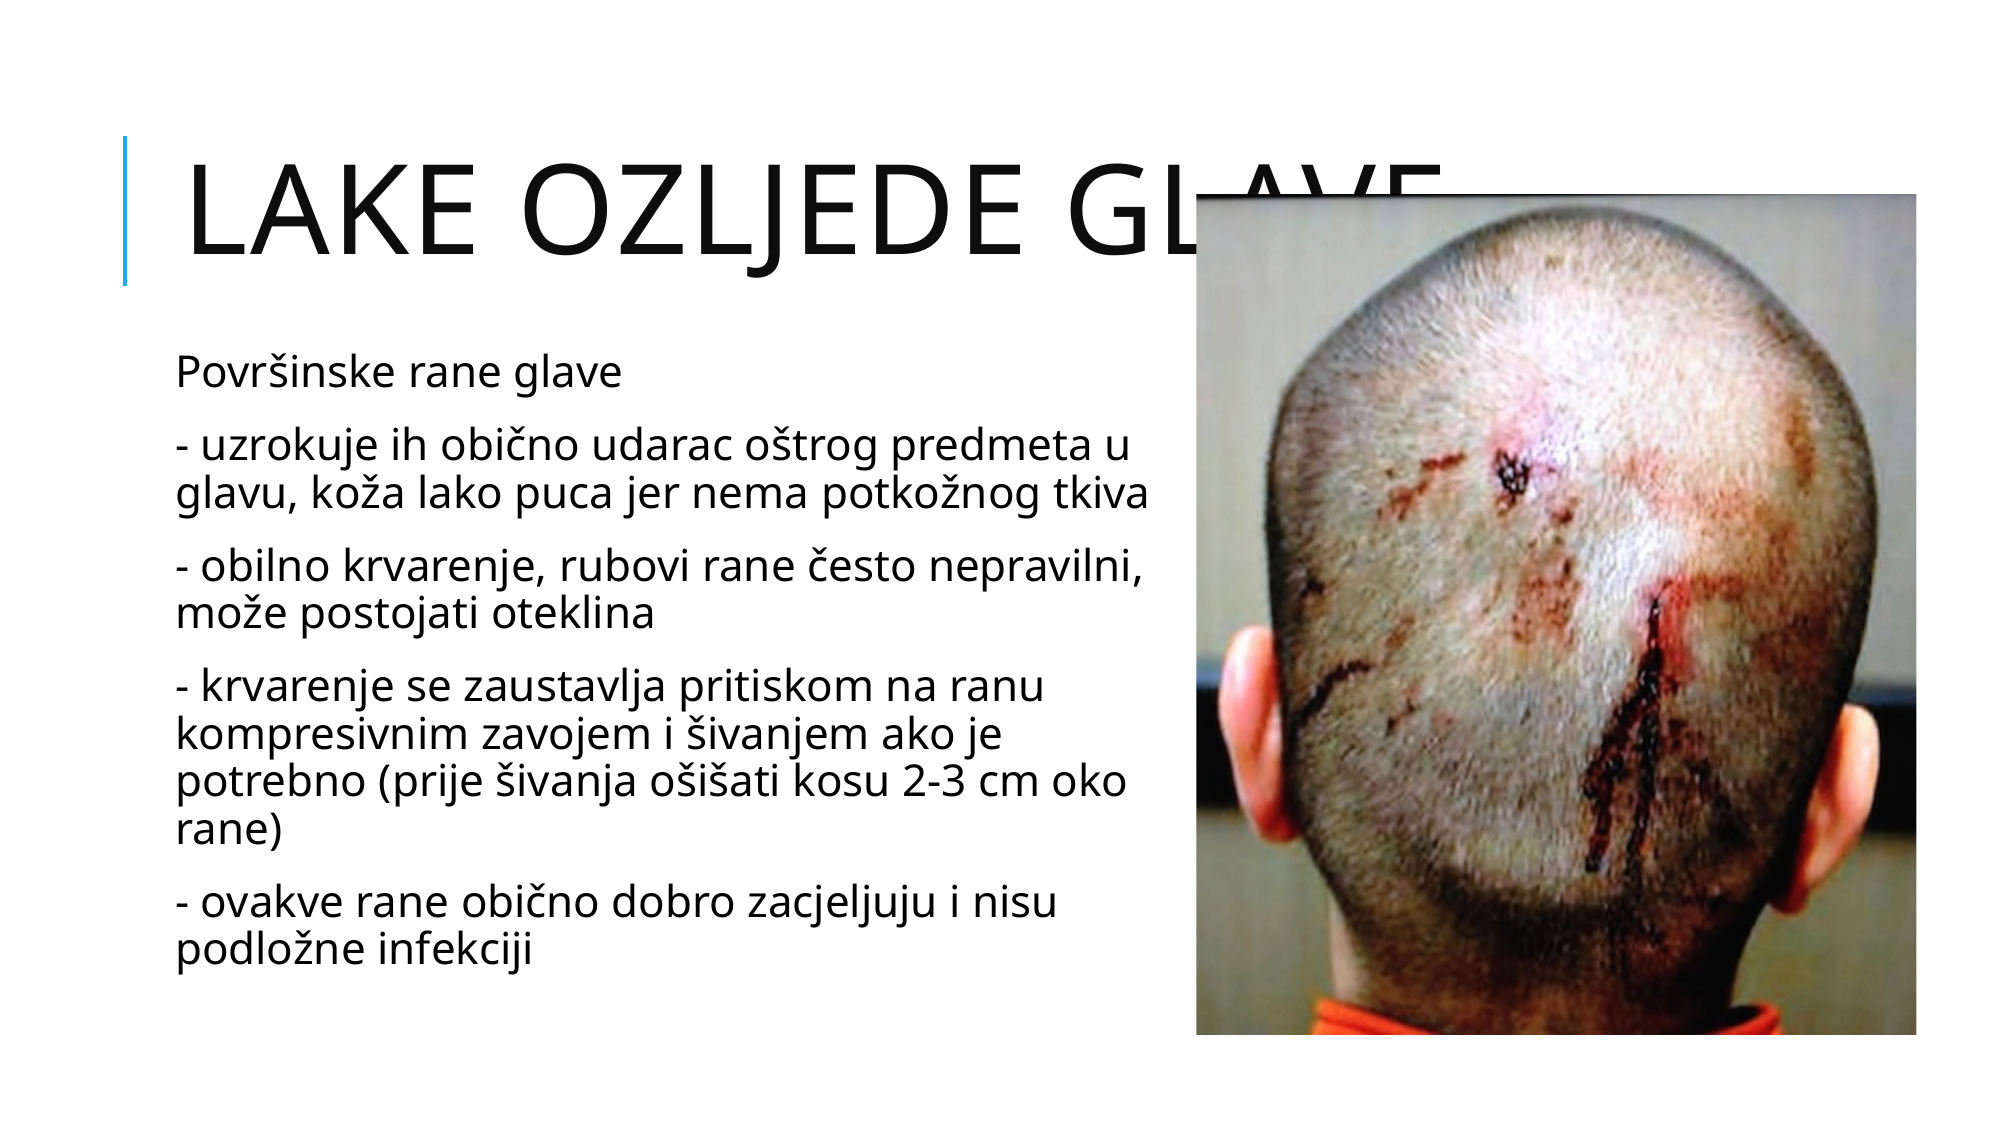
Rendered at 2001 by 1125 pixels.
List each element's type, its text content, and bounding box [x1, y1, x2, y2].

title LAKE OZLJEDE GLAVE [168, 96, 1763, 342]
list Površinske rane glave - uzrokuje ih obično udarac oštrog predmeta u glavu, koža lako puca jer nema potkožnog tkiva - obilno krvarenje, rubovi rane često nepravilni, može postojati oteklina - krvarenje se zaustavlja pritiskom na ranu kompresivnim zavojem i šivanjem ako je potrebno (prije šivanja ošišati kosu 2-3 cm oko rane) - ovakve rane obično dobro zacjeljuju i nisu podložne infekciji [168, 341, 1169, 1035]
picture [1196, 194, 1917, 1036]
